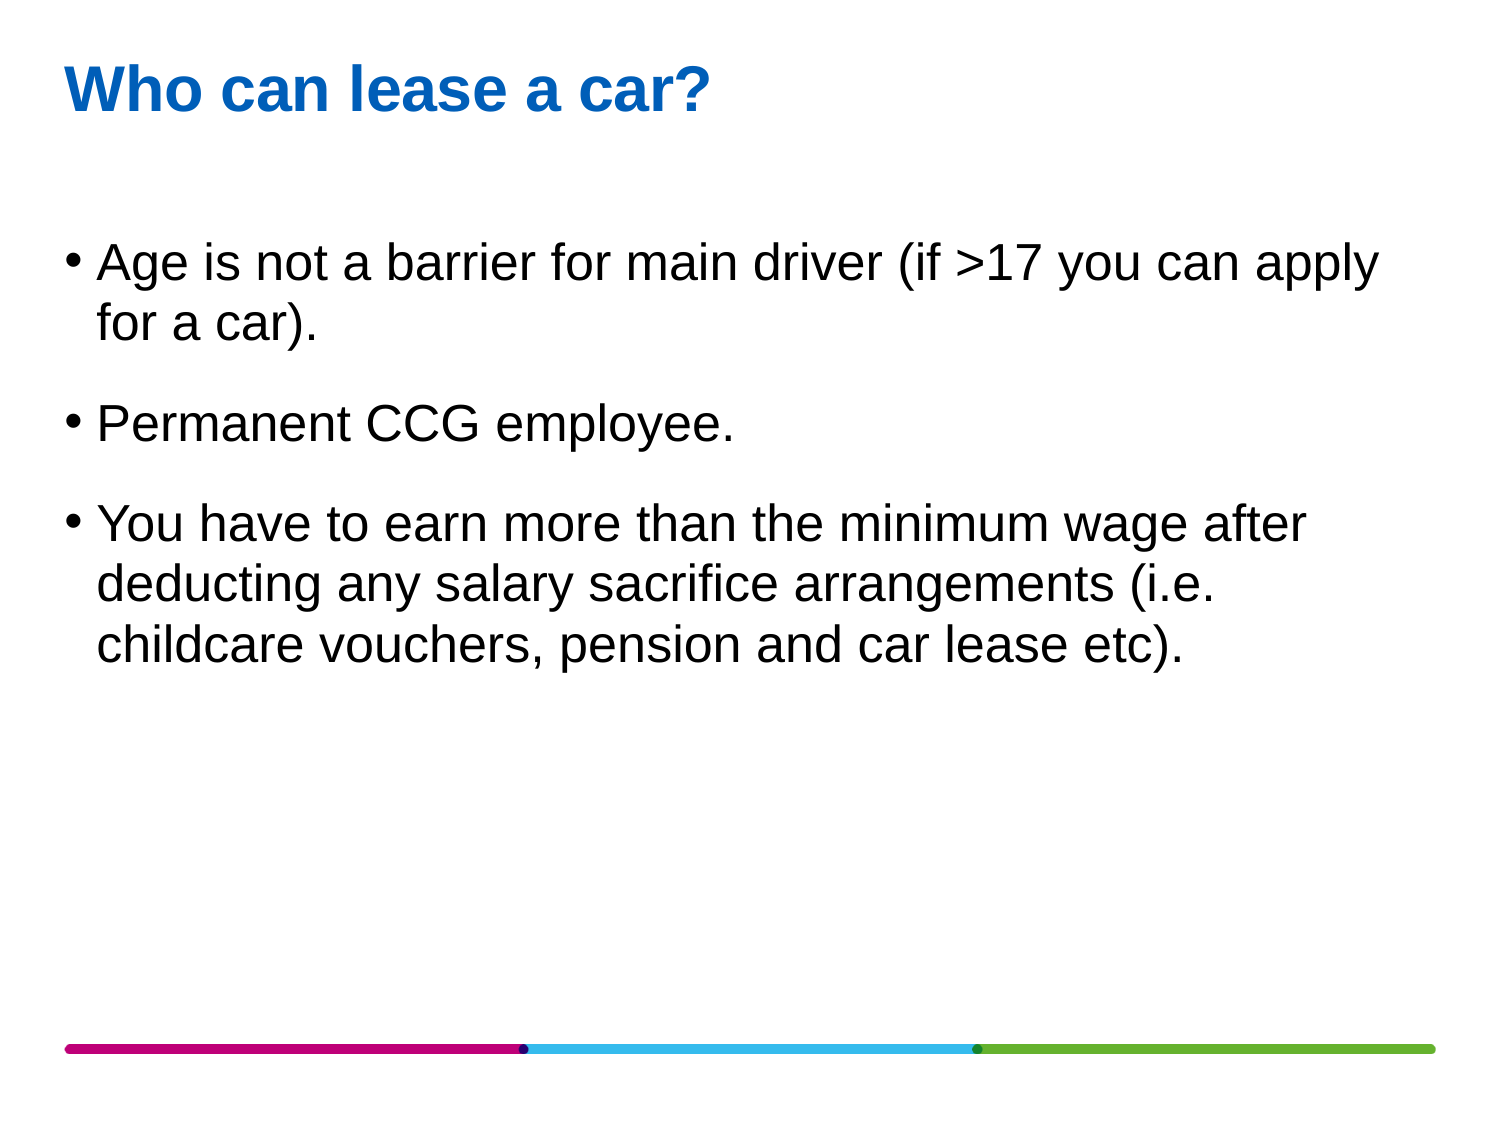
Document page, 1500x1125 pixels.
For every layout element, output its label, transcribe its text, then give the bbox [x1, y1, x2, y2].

picture [64, 1044, 1436, 1054]
list Age is not a barrier for main driver (if >17 you can apply for a car). Permanent CCG employee. You have to earn more than the minimum wage after deducting any salary sacrifice arrangements (i.e. childcare vouchers, pension and car lease etc). [64, 230, 1436, 1021]
title Who can lease a car? [64, 56, 1436, 127]
